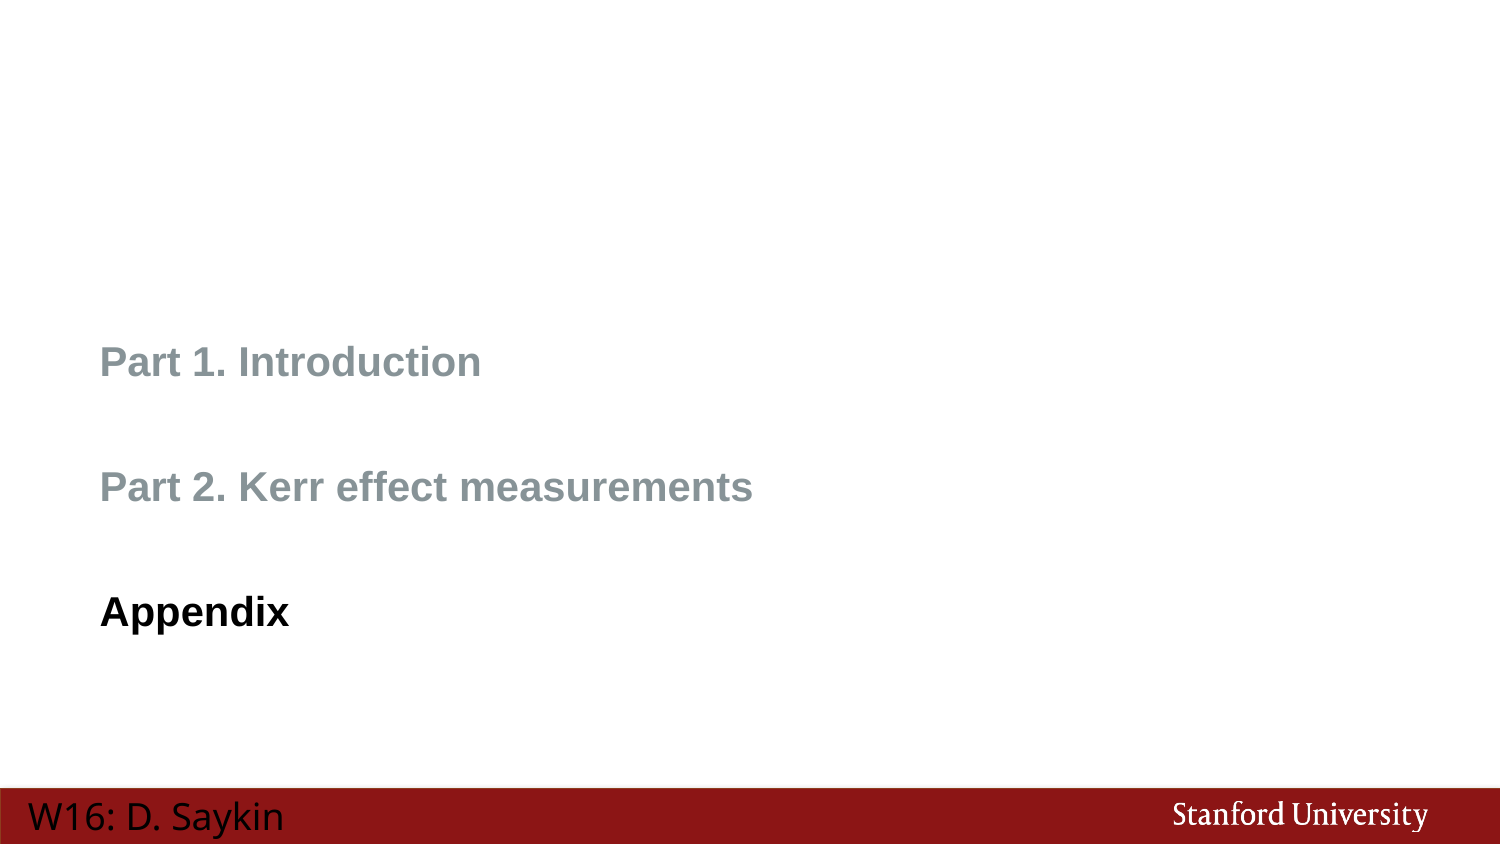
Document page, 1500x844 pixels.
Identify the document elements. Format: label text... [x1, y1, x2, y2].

text_box W16: D. Saykin [13, 785, 462, 831]
title Part 1. Introduction Part 2. Kerr effect measurements Appendix [99, 252, 1120, 638]
